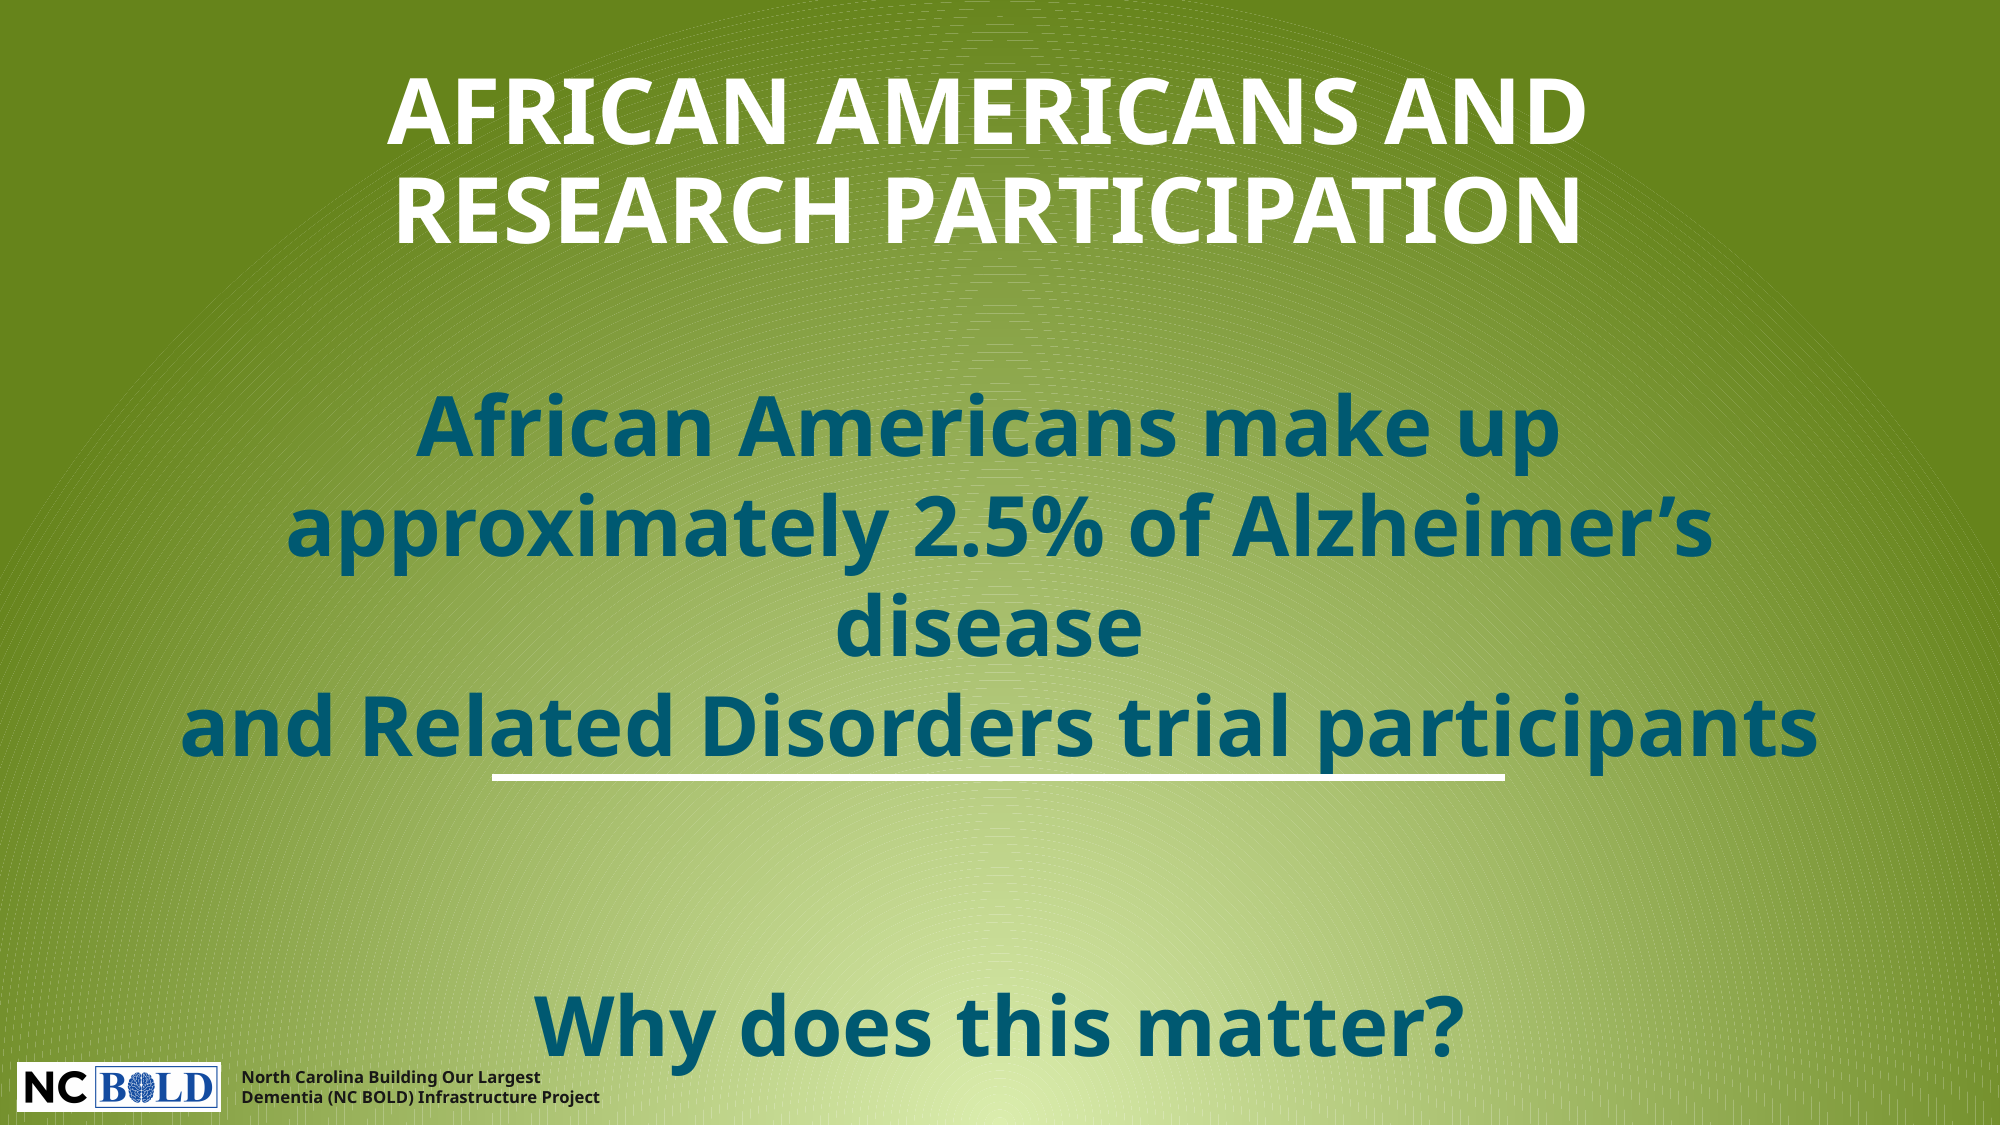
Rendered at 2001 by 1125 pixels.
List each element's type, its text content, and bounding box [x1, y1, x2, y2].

title African Americans and Research Participation [42, 55, 1937, 273]
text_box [17, 1059, 694, 1115]
text_box African Americans make up approximately 2.5% of Alzheimer’s disease and Related Disorders trial participants Why does this matter? [105, 366, 1896, 1081]
